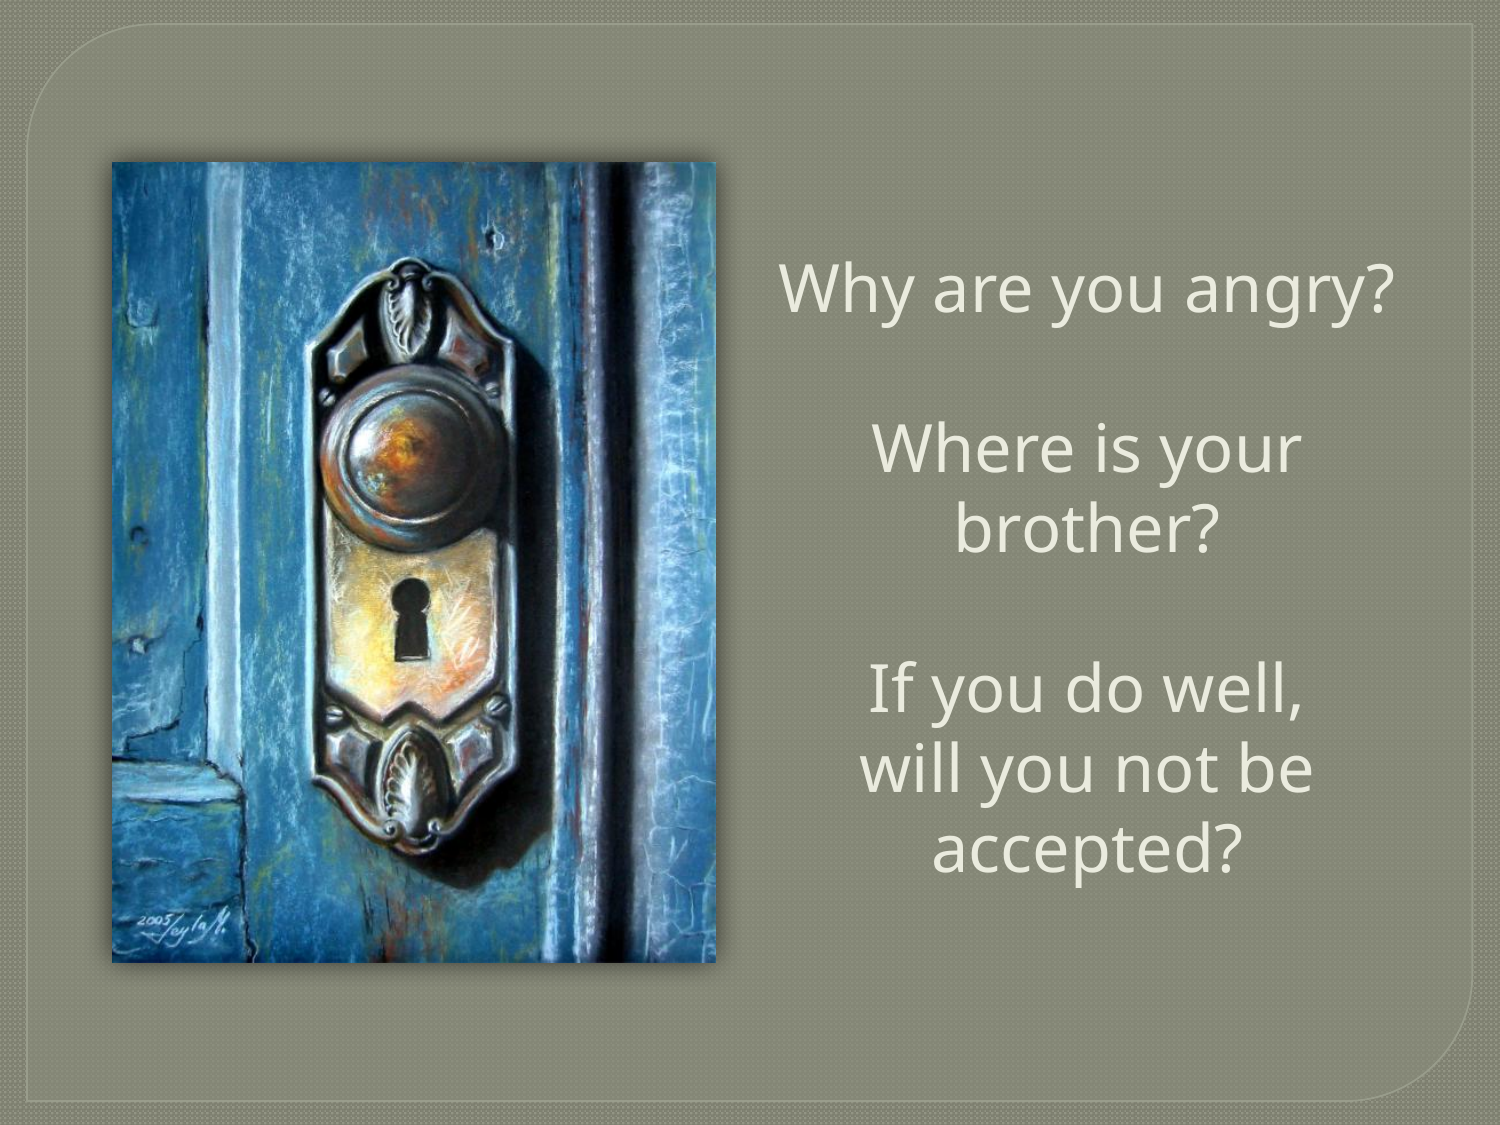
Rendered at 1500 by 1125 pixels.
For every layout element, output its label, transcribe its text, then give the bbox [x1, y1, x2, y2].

picture [112, 162, 717, 963]
text_box Why are you angry? Where is your brother? If you do well, will you not be accepted? [749, 238, 1425, 893]
